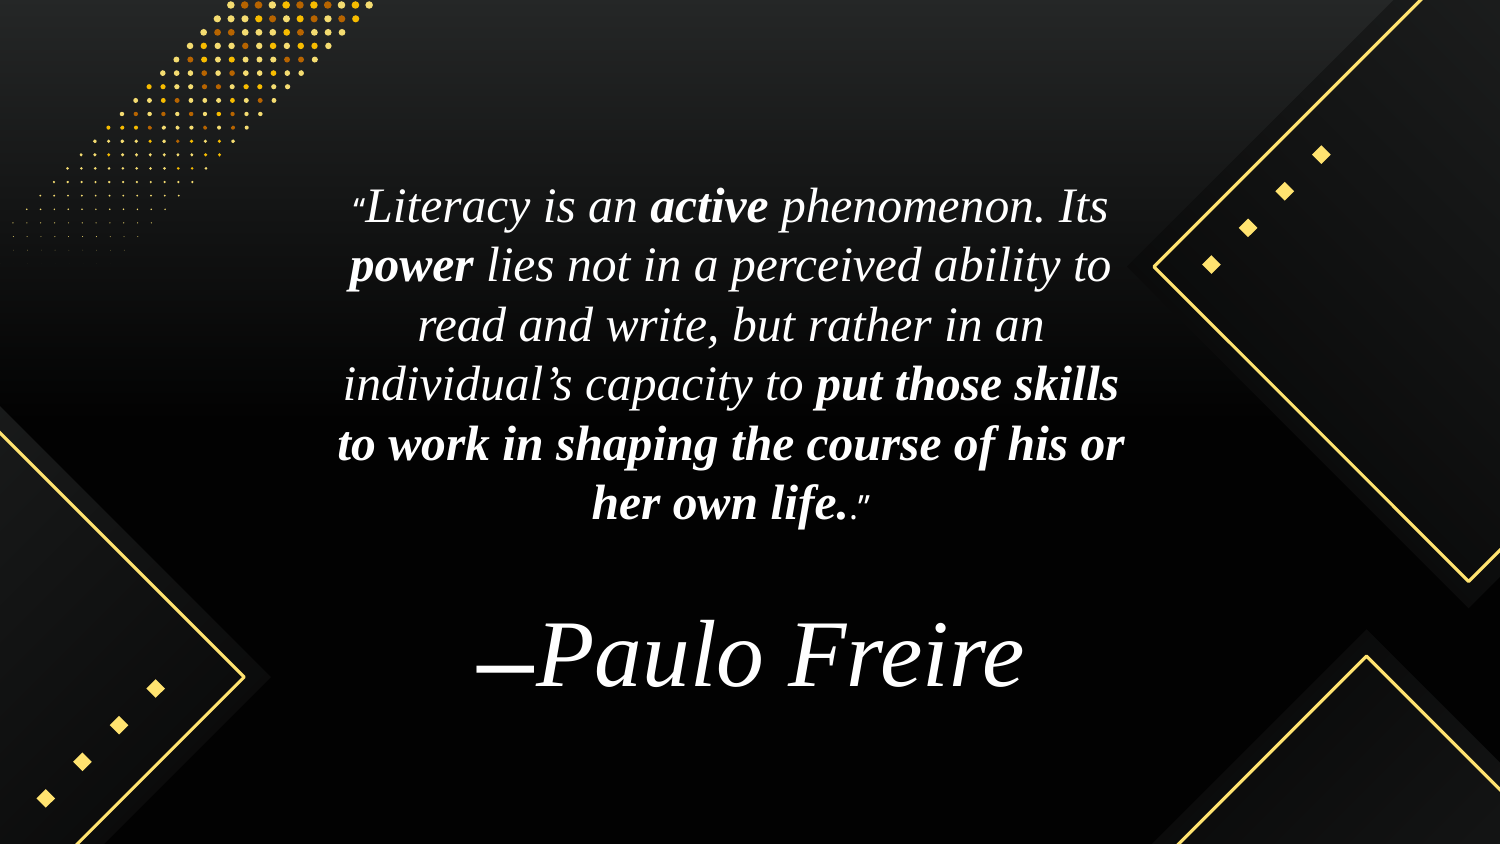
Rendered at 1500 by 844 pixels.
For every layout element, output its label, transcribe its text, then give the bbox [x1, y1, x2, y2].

subtitle “Literacy is an active phenomenon. Its power lies not in a perceived ability to read and write, but rather in an individual’s capacity to put those skills to work in shaping the course of his or her own life..” [314, 280, 1148, 422]
title —Paulo Freire [392, 641, 1108, 729]
